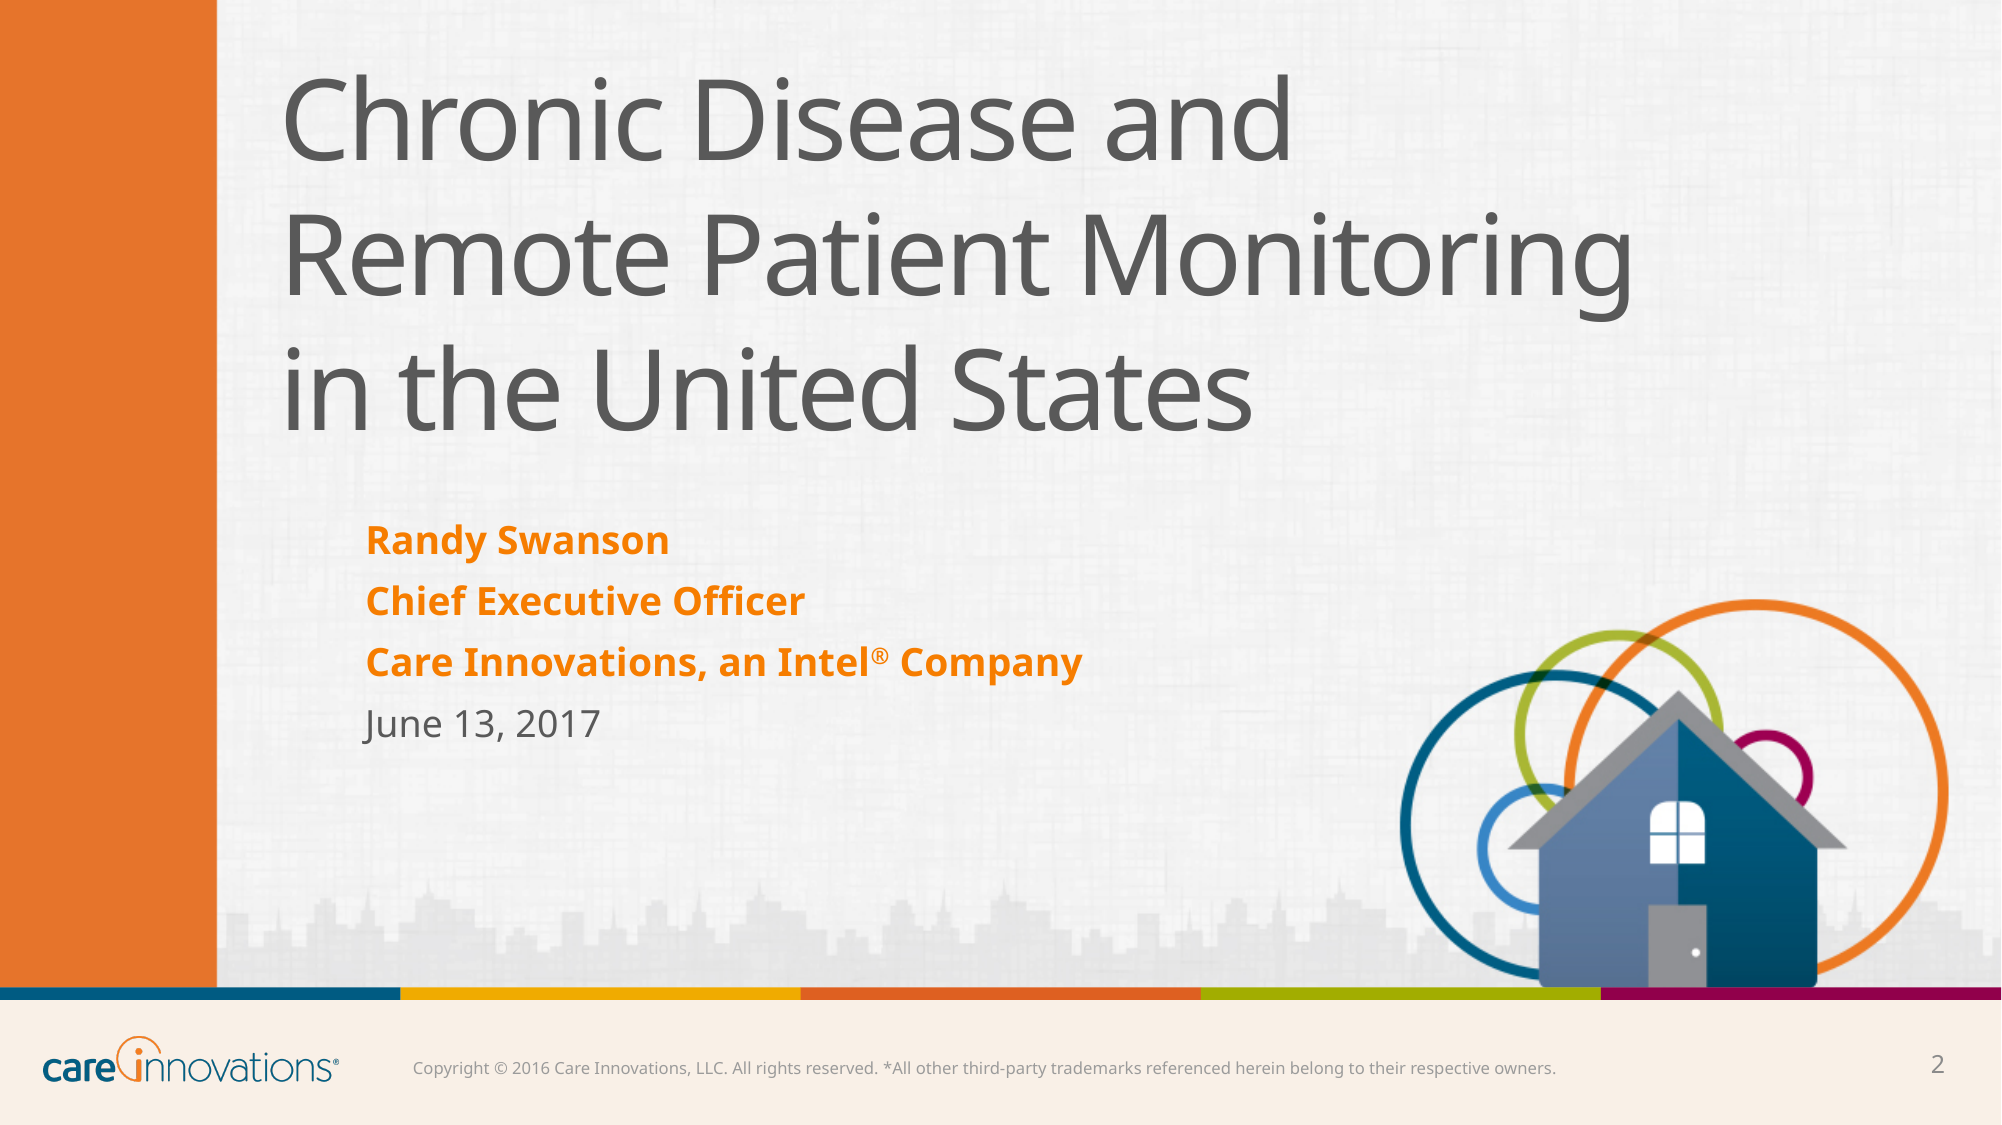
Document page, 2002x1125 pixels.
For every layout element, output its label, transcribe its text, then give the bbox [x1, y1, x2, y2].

picture [0, 0, 2002, 987]
slide_number 2 [1774, 1034, 1961, 1098]
title Chronic Disease and Remote Patient Monitoring in the United States [264, 41, 1991, 351]
list June 13, 2017 [350, 692, 1714, 761]
list Randy Swanson Chief Executive Officer Care Innovations, an Intel® Company [350, 508, 1714, 692]
